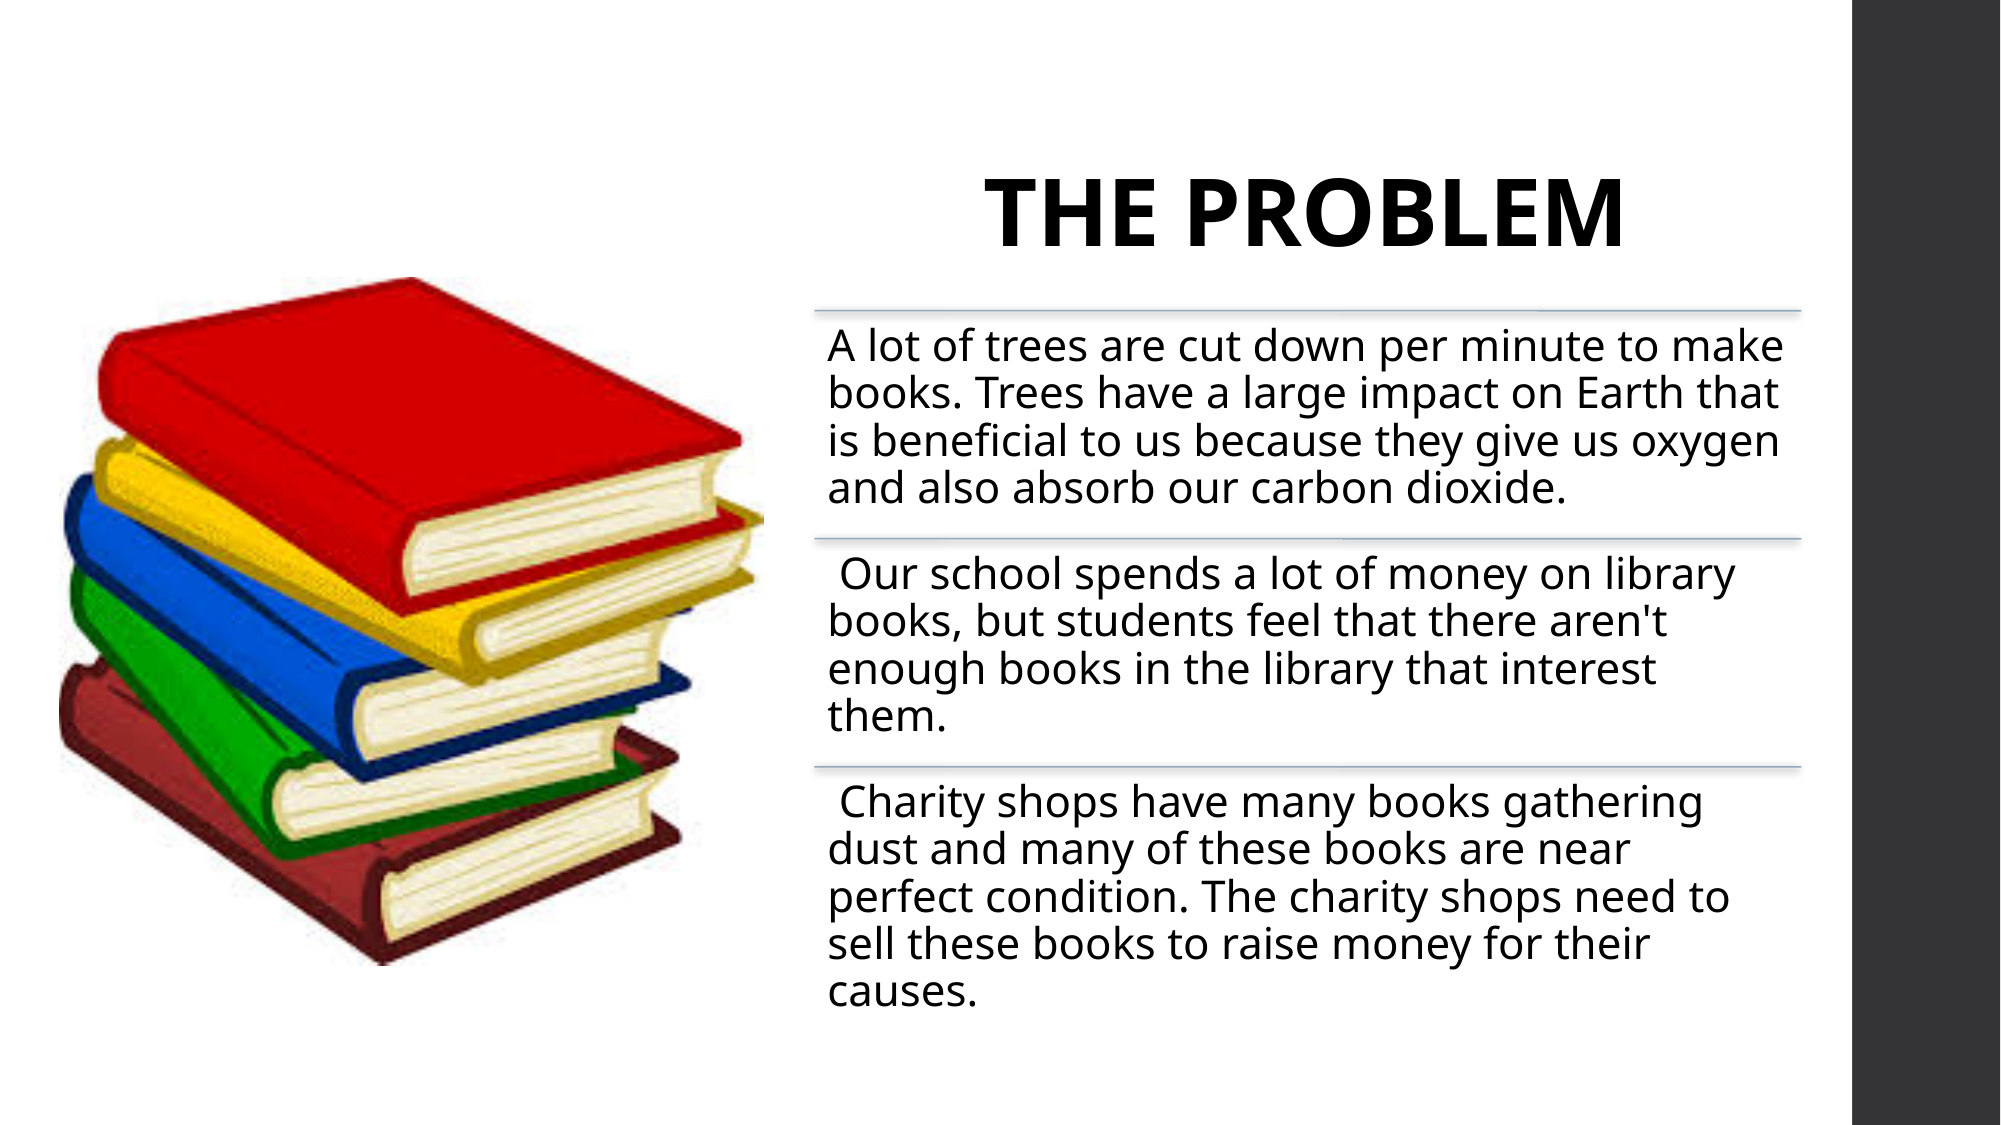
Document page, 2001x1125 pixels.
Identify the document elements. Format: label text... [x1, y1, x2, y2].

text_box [814, 310, 1802, 996]
title THE PROBLEM [814, 60, 1799, 278]
text_box [1851, 0, 2000, 1125]
picture [59, 277, 764, 967]
